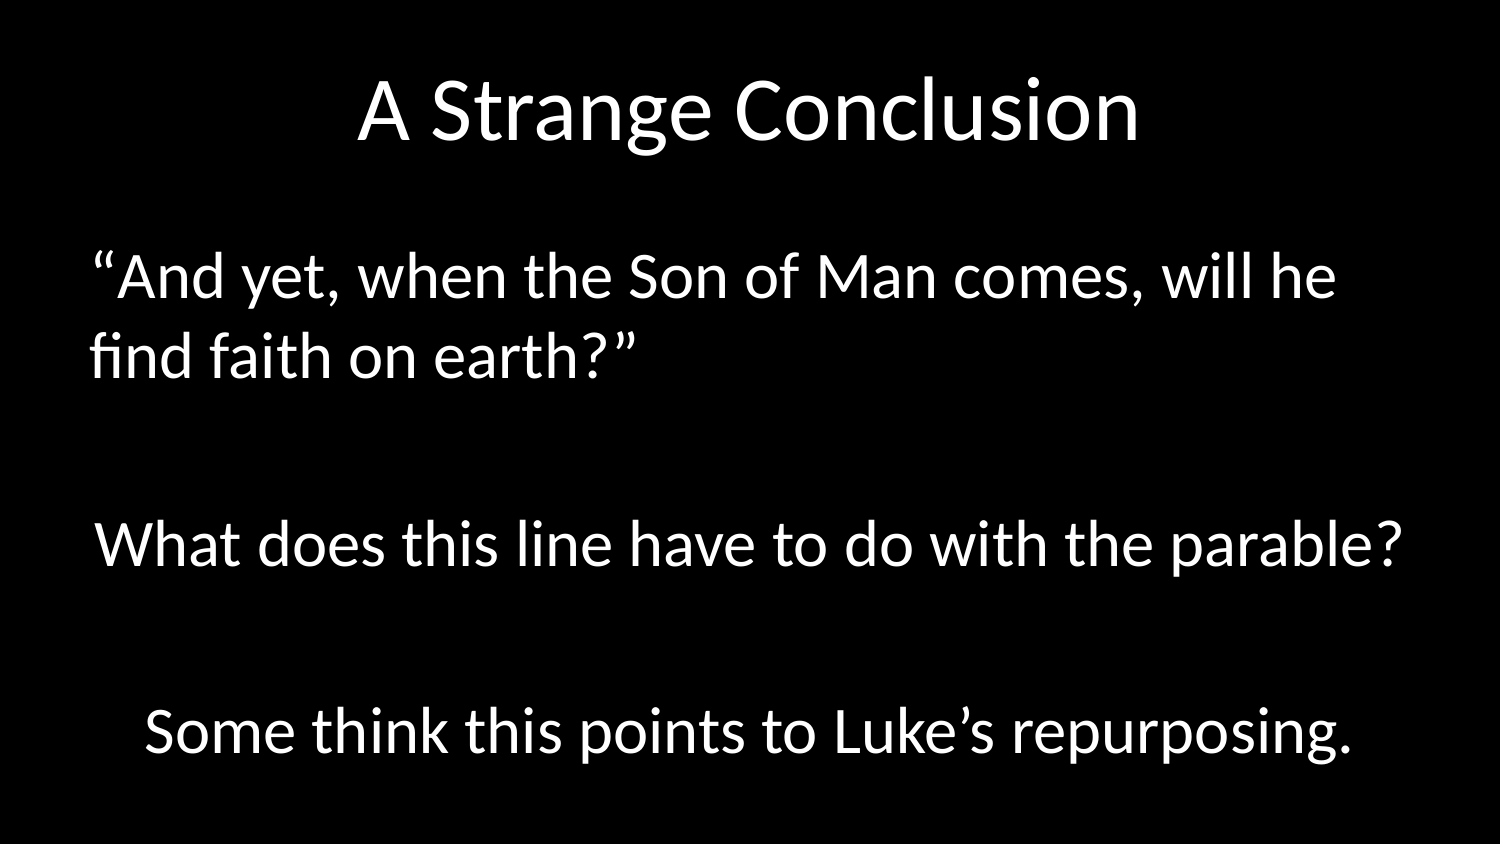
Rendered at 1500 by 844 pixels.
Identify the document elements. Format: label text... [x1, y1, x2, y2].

text_box “And yet, when the Son of Man comes, will he find faith on earth?” [74, 225, 1425, 400]
title A Strange Conclusion [75, 33, 1425, 175]
text_box Some think this points to Luke’s repurposing. [74, 679, 1425, 775]
text_box What does this line have to do with the parable? [74, 492, 1425, 588]
